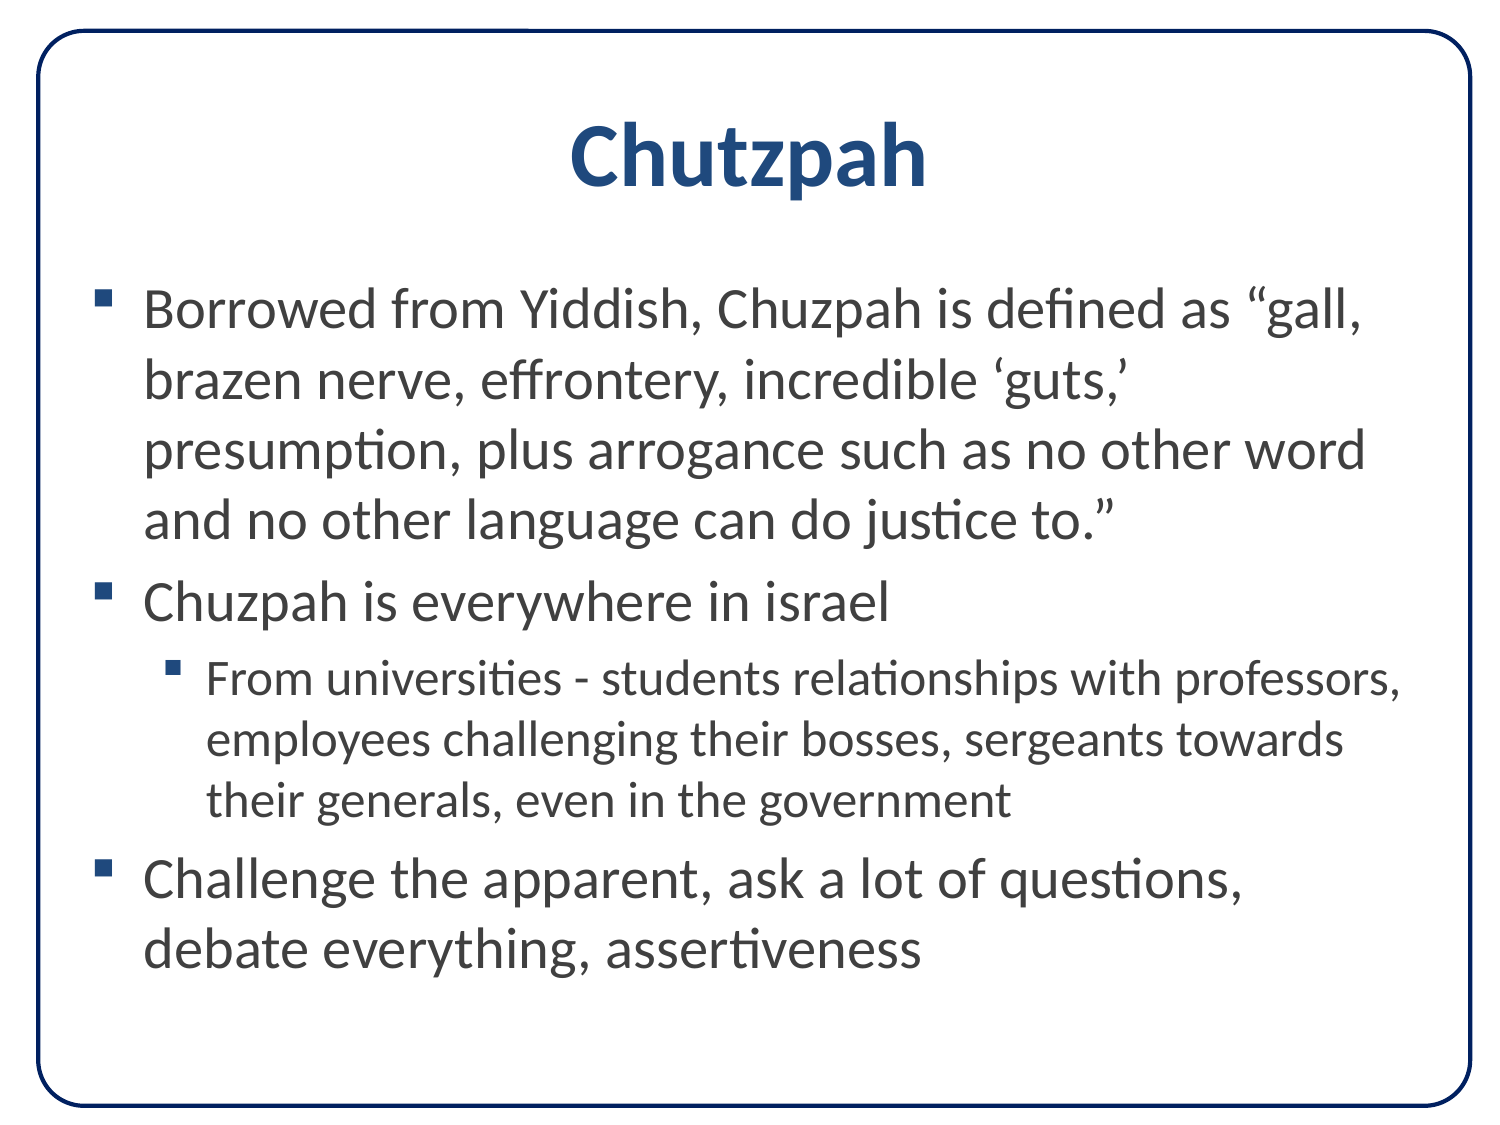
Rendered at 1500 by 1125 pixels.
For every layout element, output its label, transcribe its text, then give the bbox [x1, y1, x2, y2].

list Borrowed from Yiddish, Chuzpah is defined as “gall, brazen nerve, effrontery, incredible ‘guts,’ presumption, plus arrogance such as no other word and no other language can do justice to.” Chuzpah is everywhere in israel From universities - students relationships with professors, employees challenging their bosses, sergeants towards their generals, even in the government Challenge the apparent, ask a lot of questions, debate everything, assertiveness [75, 262, 1425, 1005]
title Chutzpah [75, 56, 1425, 244]
